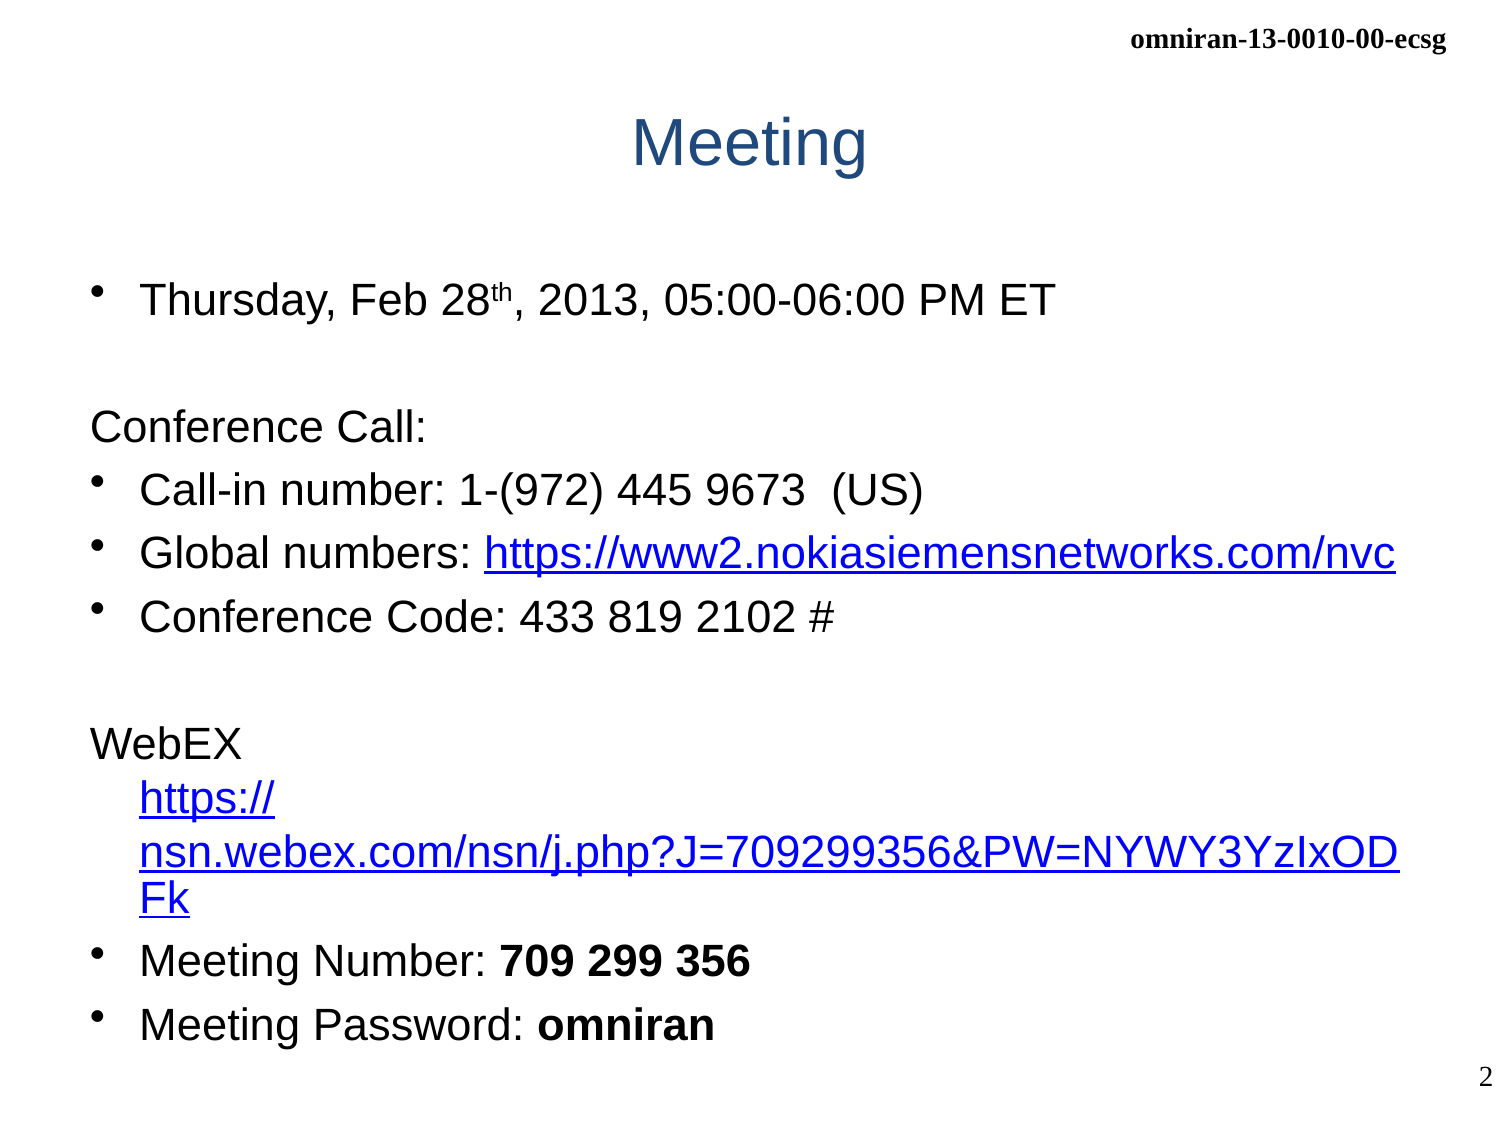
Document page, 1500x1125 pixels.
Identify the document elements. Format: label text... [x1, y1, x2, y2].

title Meeting [75, 45, 1425, 233]
list Thursday, Feb 28th, 2013, 05:00-06:00 PM ET Conference Call: Call-in number: 1-(972) 445 9673 (US) Global numbers: https://www2.nokiasiemensnetworks.com/nvc Conference Code: 433 819 2102 # WebEX https://nsn.webex.com/nsn/j.php?J=709299356&PW=NYWY3YzIxODFk Meeting Number: 709 299 356 Meeting Password: omniran [75, 262, 1425, 1063]
